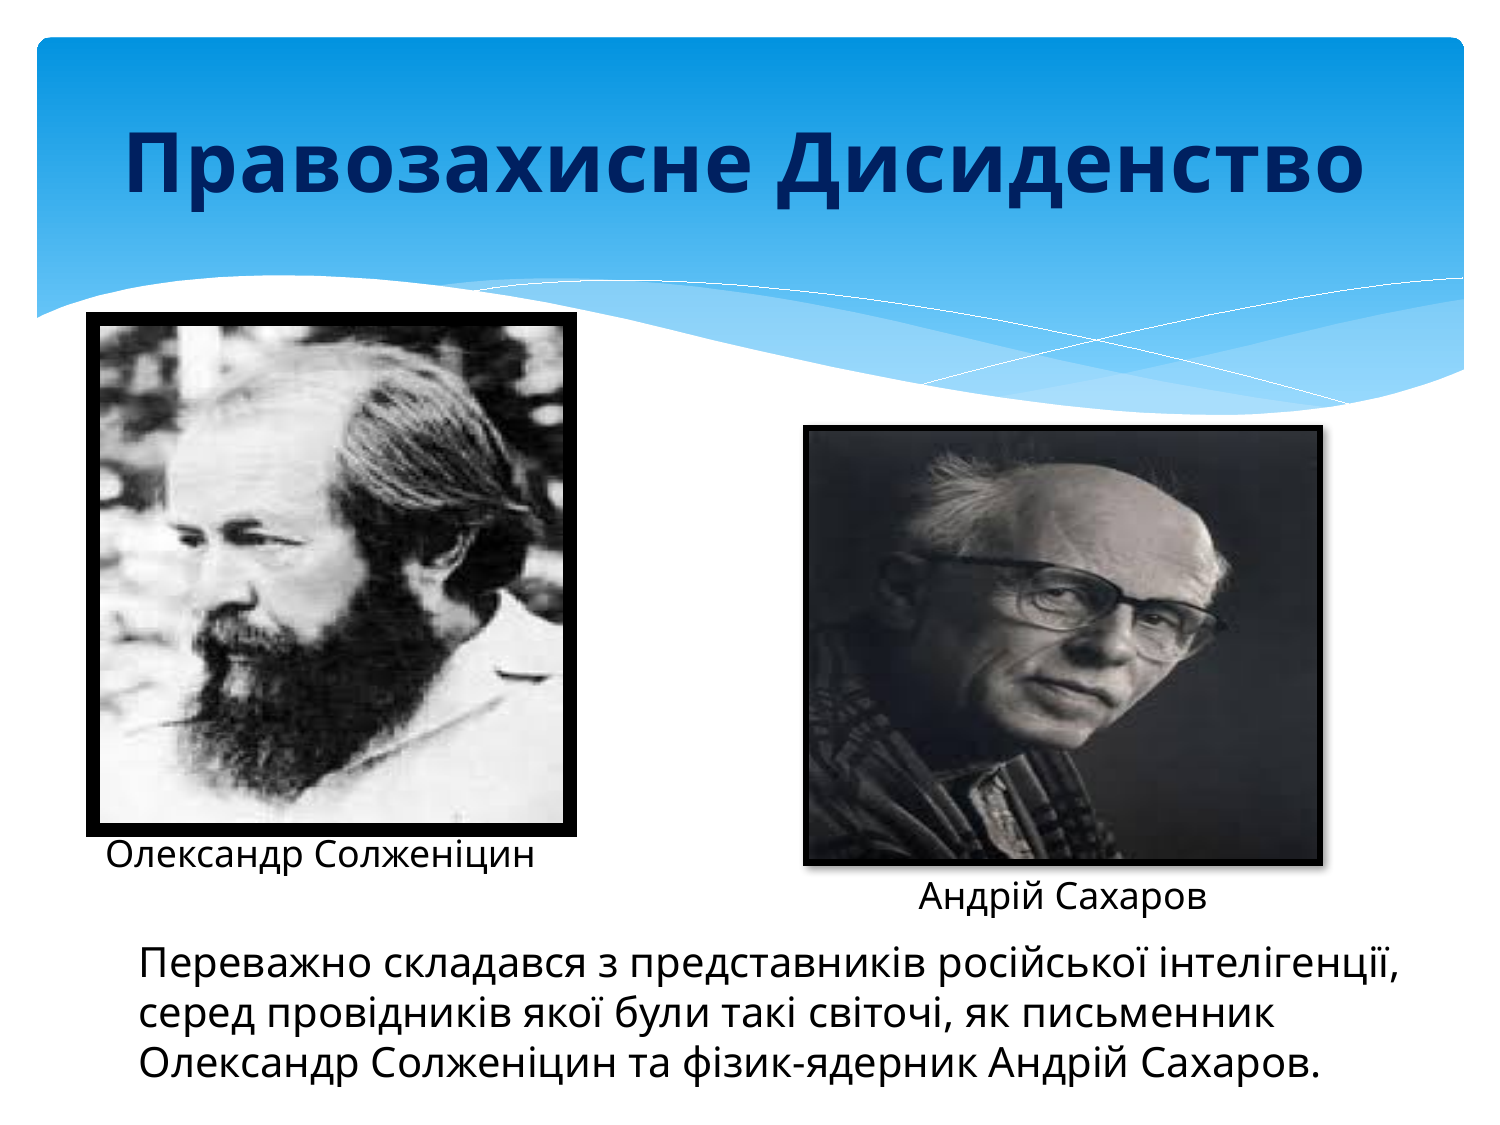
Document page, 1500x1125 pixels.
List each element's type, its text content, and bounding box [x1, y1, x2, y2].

picture [808, 430, 1318, 860]
text_box Олександр Солженіцин [90, 822, 561, 882]
text_box Правозахисне Дисиденство [108, 101, 1383, 262]
text_box Переважно складався з представників російської інтелігенції, серед провідників якої були такі світочі, як письменник Олександр Солженіцин та фізик-ядерник Андрій Сахаров. [123, 928, 1435, 1094]
text_box Андрій Сахаров [903, 869, 1223, 925]
picture [100, 325, 563, 823]
